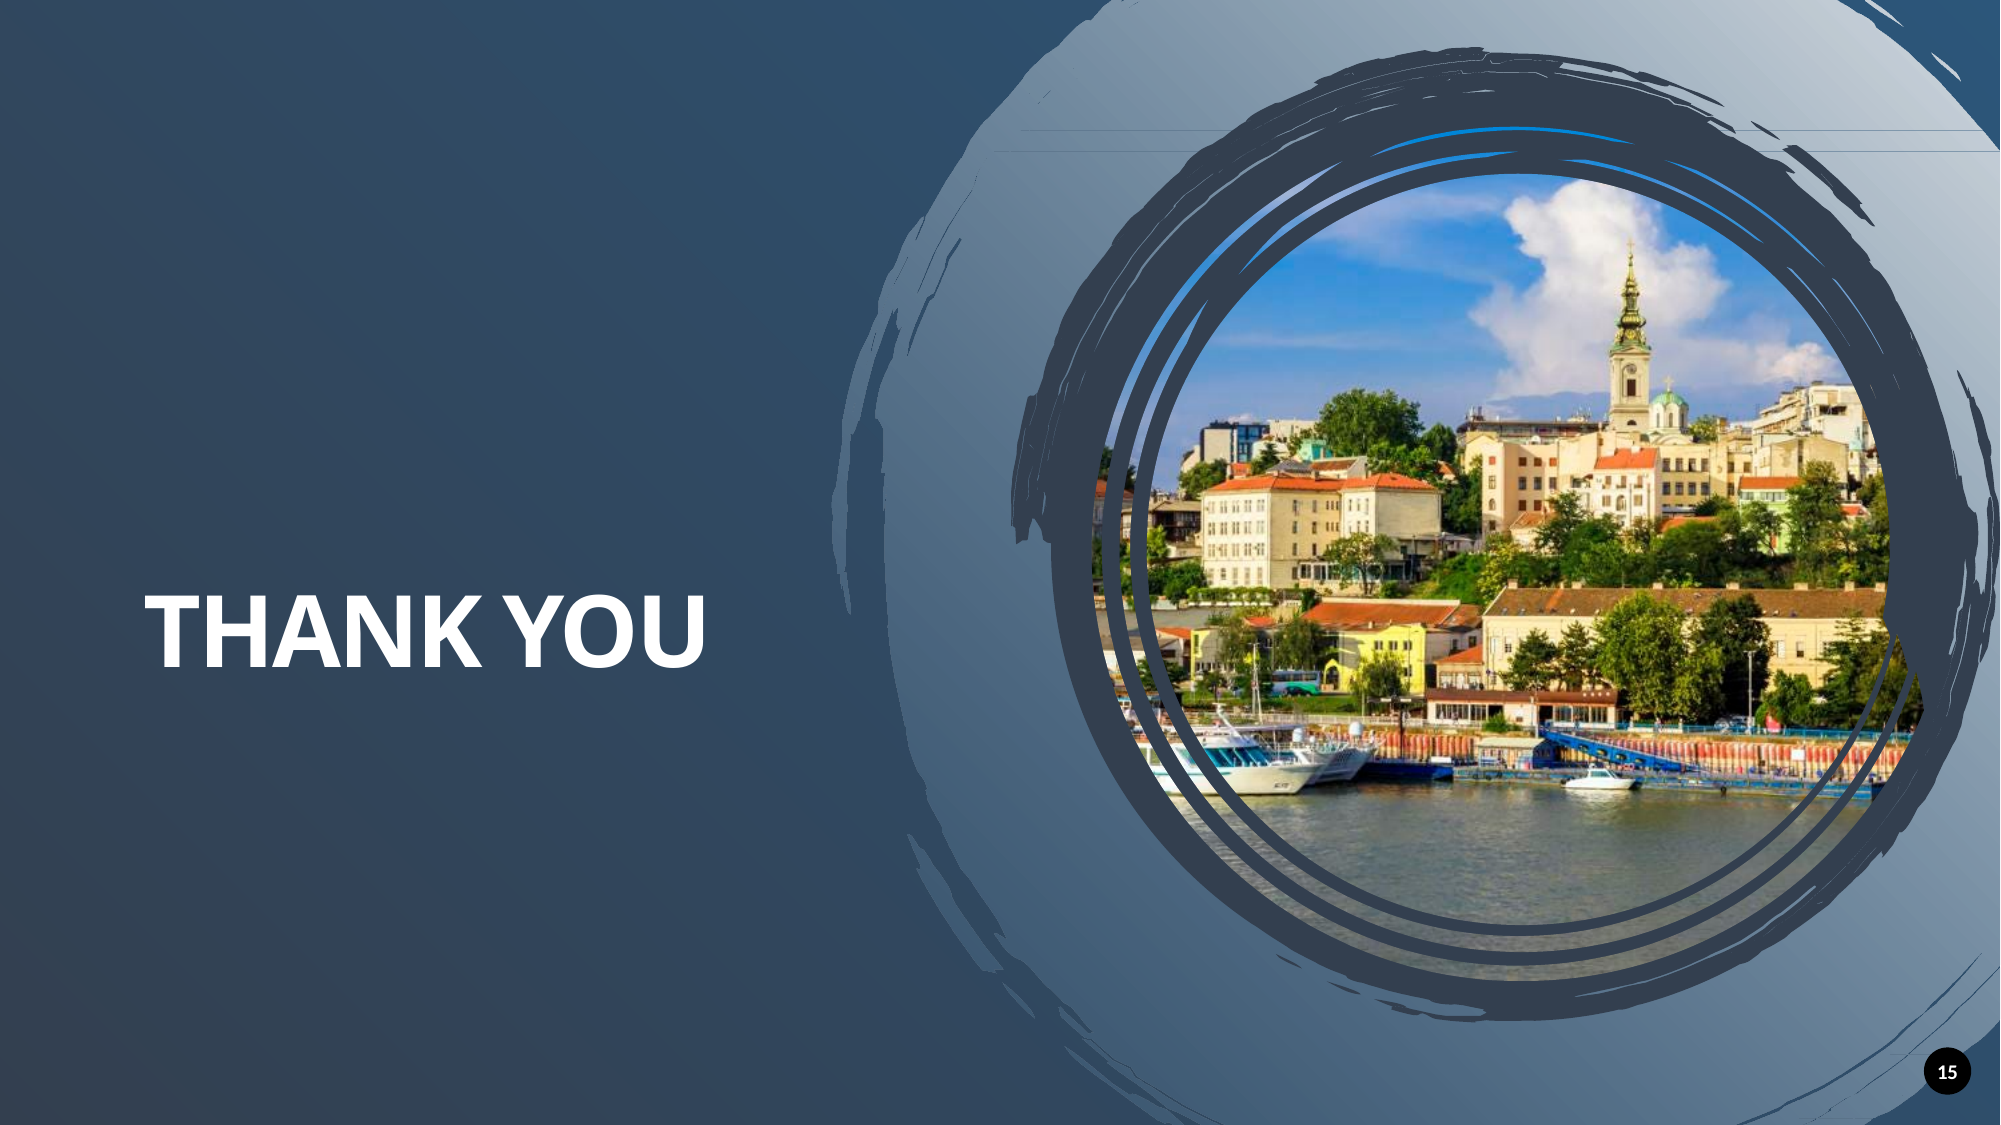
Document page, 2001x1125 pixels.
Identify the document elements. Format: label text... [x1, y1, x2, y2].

slide_number 15 [1923, 1047, 1972, 1095]
picture [1091, 126, 1924, 982]
title Thank You [34, 346, 821, 688]
